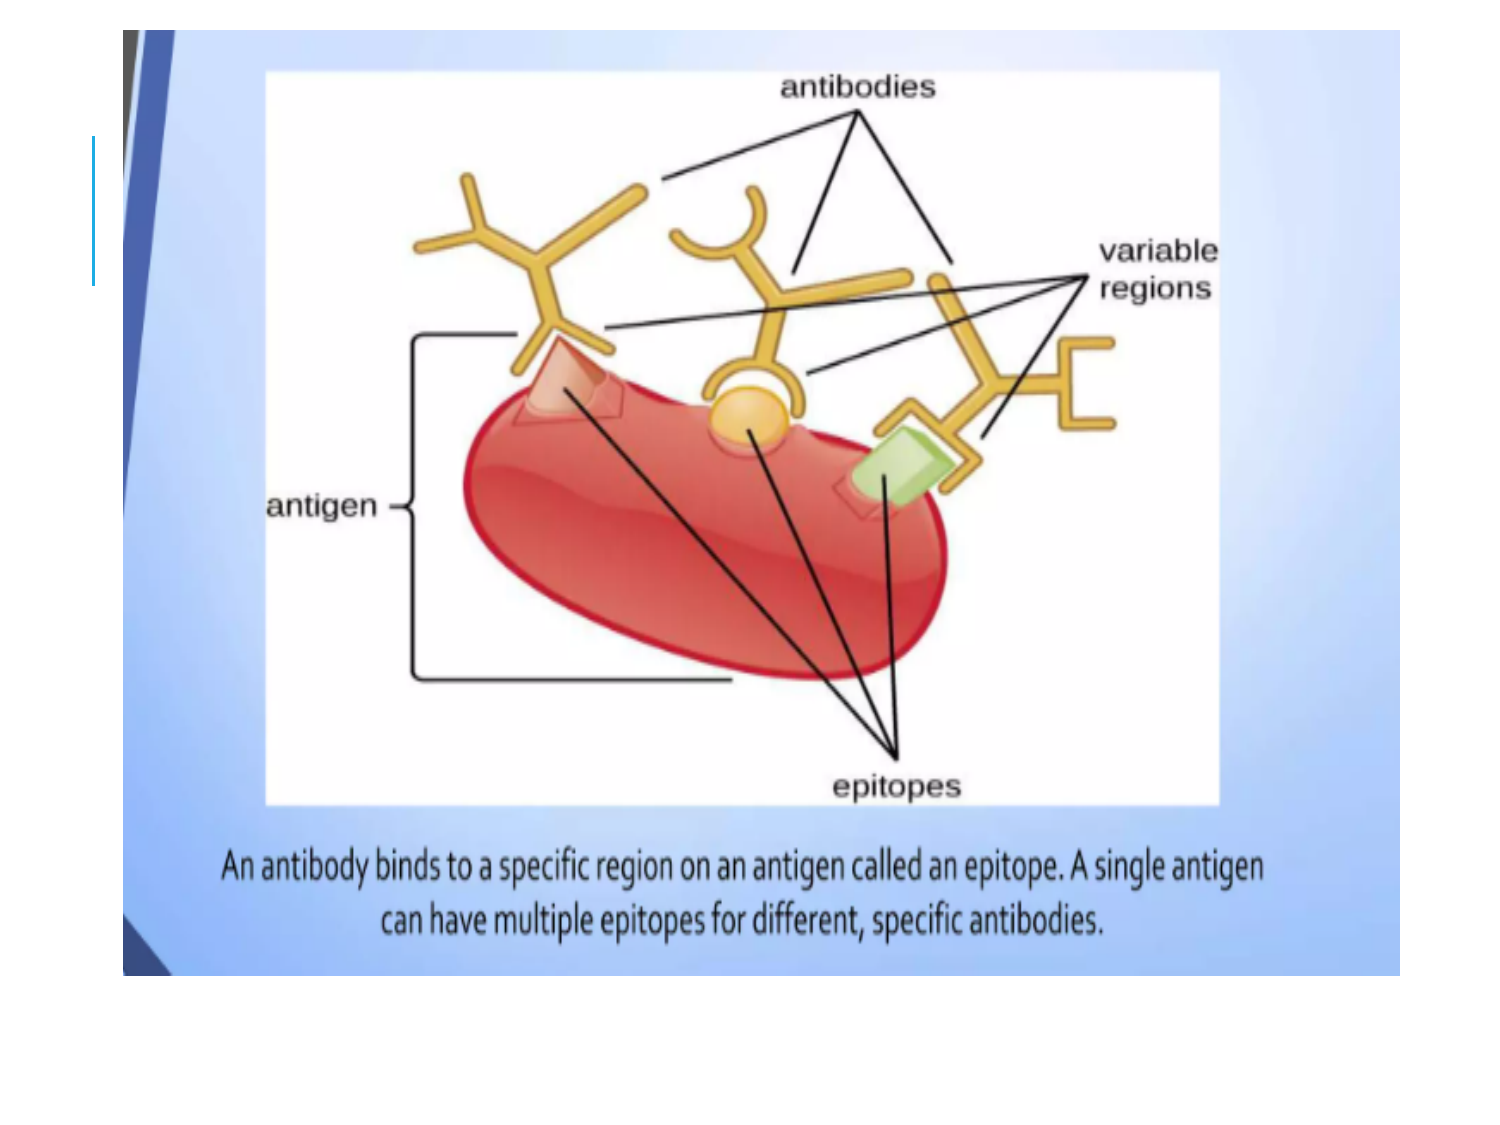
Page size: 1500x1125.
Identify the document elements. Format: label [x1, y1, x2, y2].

picture [123, 30, 1400, 977]
